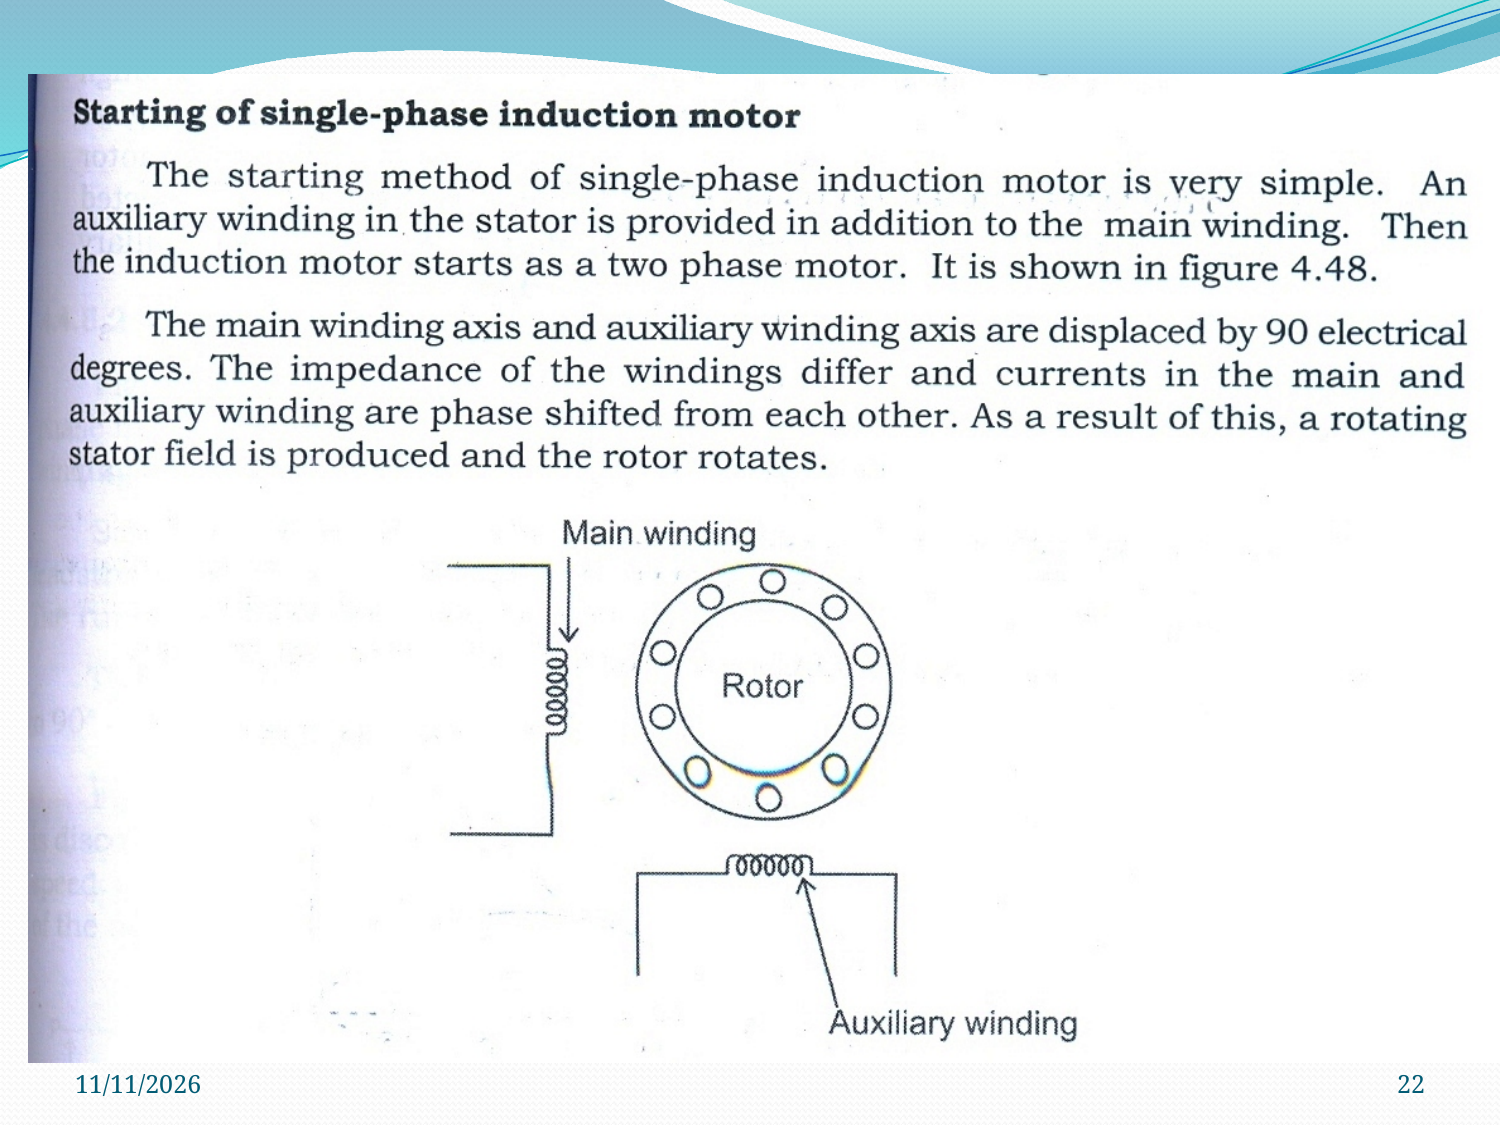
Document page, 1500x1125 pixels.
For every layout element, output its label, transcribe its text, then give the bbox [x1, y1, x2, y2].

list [28, 74, 1500, 1063]
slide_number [75, 1074, 425, 1103]
slide_number 22 [1299, 1074, 1425, 1103]
